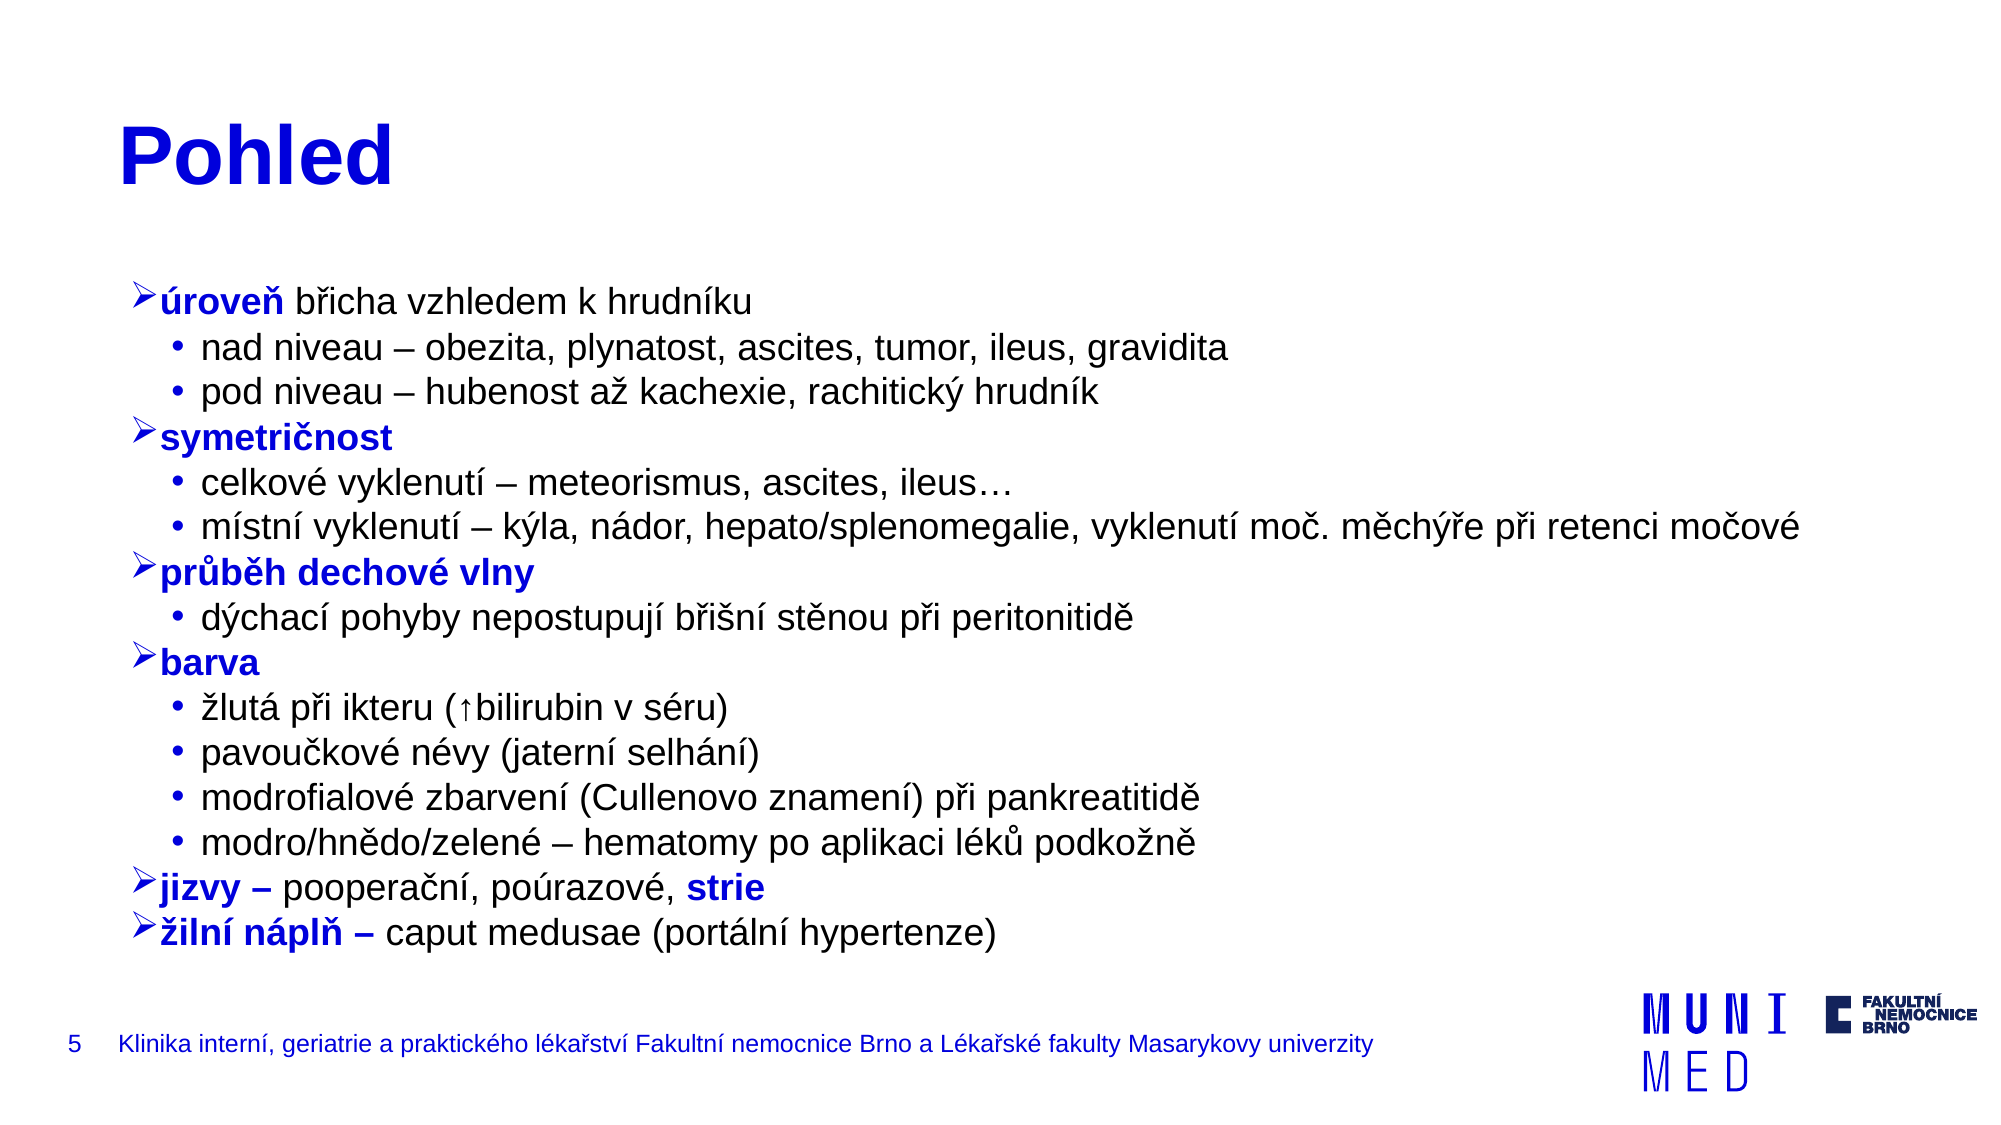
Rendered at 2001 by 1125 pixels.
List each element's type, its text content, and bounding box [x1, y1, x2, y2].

slide_number 5 [67, 1021, 110, 1063]
list úroveň břicha vzhledem k hrudníku nad niveau – obezita, plynatost, ascites, tumor, ileus, gravidita pod niveau – hubenost až kachexie, rachitický hrudník symetričnost celkové vyklenutí – meteorismus, ascites, ileus… místní vyklenutí – kýla, nádor, hepato/splenomegalie, vyklenutí moč. měchýře při retenci močové průběh dechové vlny dýchací pohyby nepostupují břišní stěnou při peritonitidě barva žlutá při ikteru (↑bilirubin v séru) pavoučkové névy (jaterní selhání) modrofialové zbarvení (Cullenovo znamení) při pankreatitidě modro/hnědo/zelené – hematomy po aplikaci léků podkožně jizvy – pooperační, poúrazové, strie žilní náplň – caput medusae (portální hypertenze) [118, 277, 1883, 957]
footer Klinika interní, geriatrie a praktického lékařství Fakultní nemocnice Brno a Lékařské fakulty Masarykovy univerzity [118, 1021, 1418, 1063]
title Pohled [118, 118, 1883, 193]
